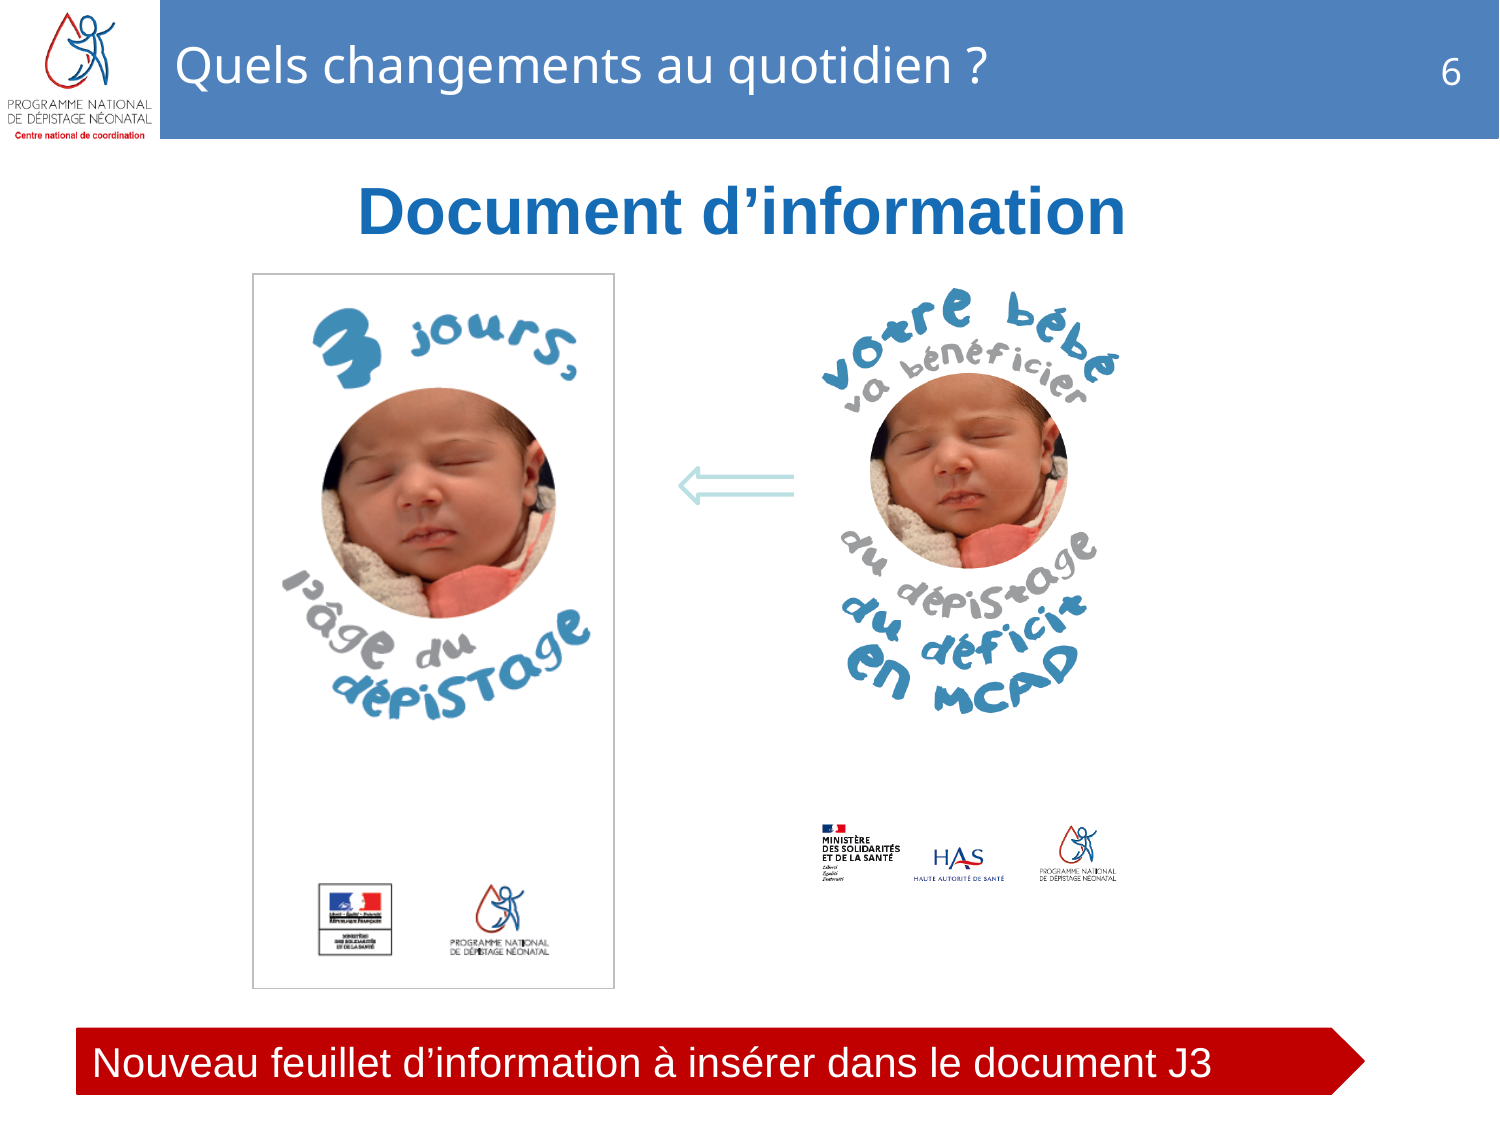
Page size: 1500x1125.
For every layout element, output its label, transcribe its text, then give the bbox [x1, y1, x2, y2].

text_box Document d’information [183, 160, 1303, 350]
picture [794, 277, 1141, 888]
picture [253, 274, 614, 988]
text_box 6 [1340, 40, 1478, 119]
text_box Nouveau feuillet d’information à insérer dans le document J3 [77, 1028, 1401, 1094]
picture [0, 0, 160, 142]
text_box [161, 0, 1499, 139]
text_box [678, 466, 788, 506]
text_box Quels changements au quotidien ? [164, 26, 1435, 101]
